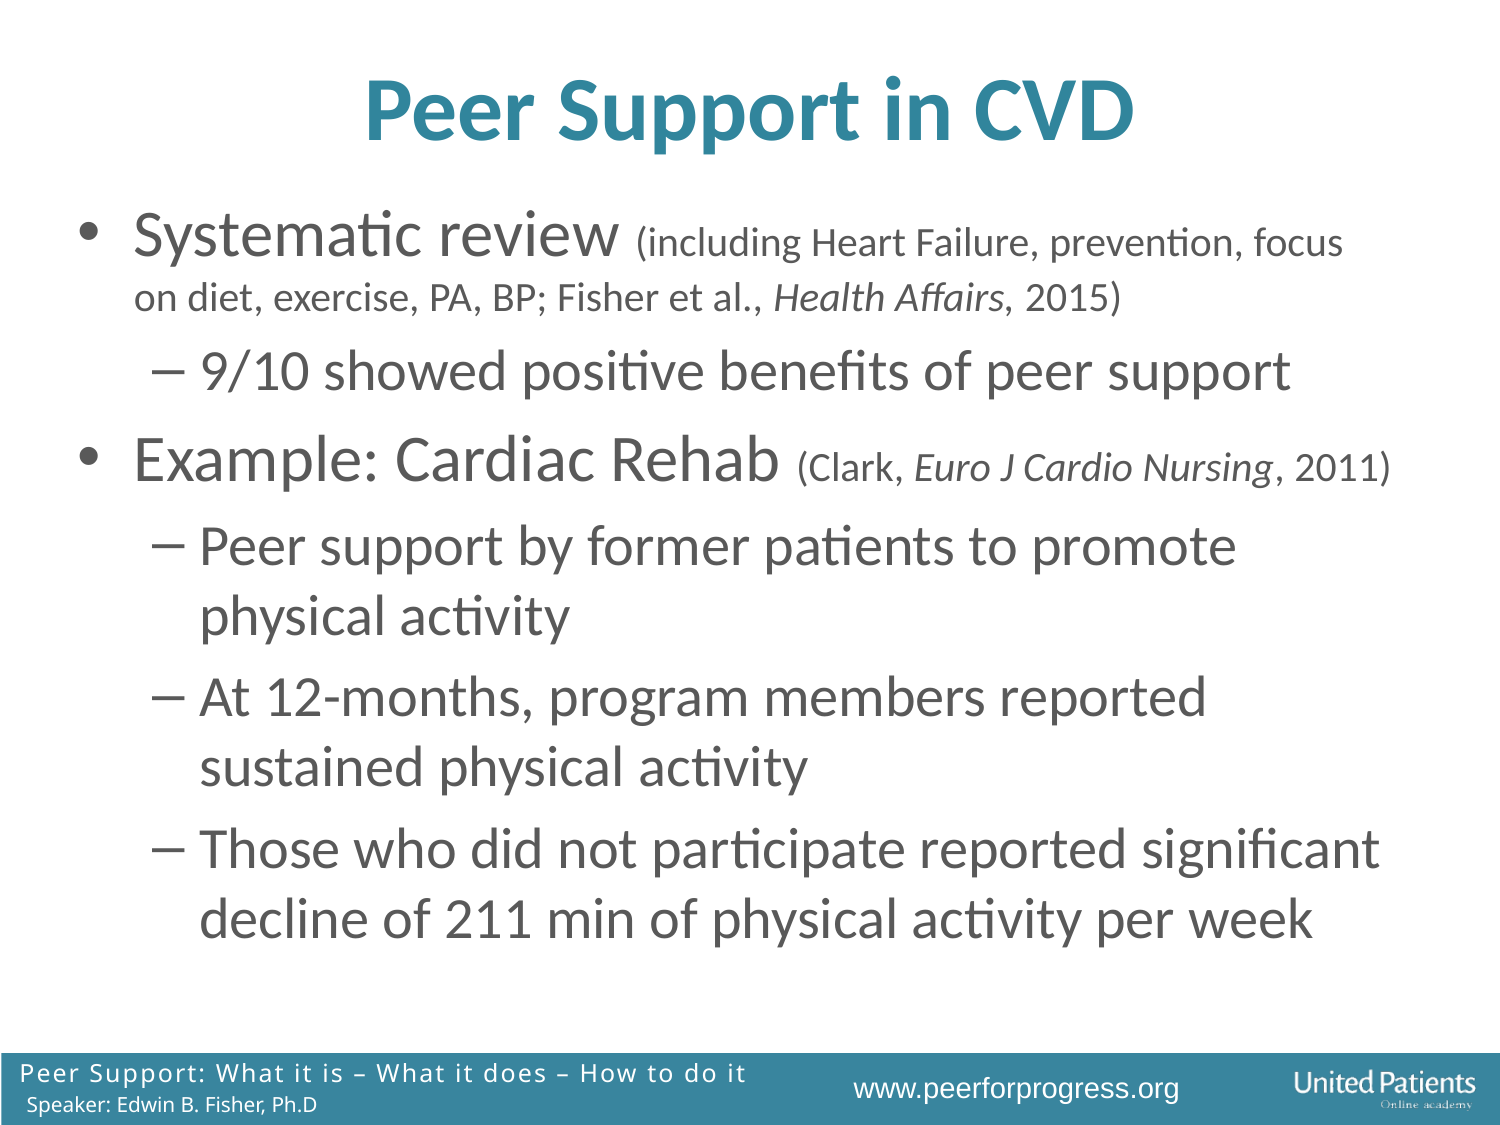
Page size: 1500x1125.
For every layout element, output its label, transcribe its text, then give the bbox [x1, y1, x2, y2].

title Peer Support in CVD [75, 45, 1425, 163]
list Systematic review (including Heart Failure, prevention, focus on diet, exercise, PA, BP; Fisher et al., Health Affairs, 2015) 9/10 showed positive benefits of peer support Example: Cardiac Rehab (Clark, Euro J Cardio Nursing, 2011) Peer support by former patients to promote physical activity At 12-months, program members reported sustained physical activity Those who did not participate reported significant decline of 211 min of physical activity per week [62, 182, 1413, 925]
picture [1, 1031, 1500, 1125]
